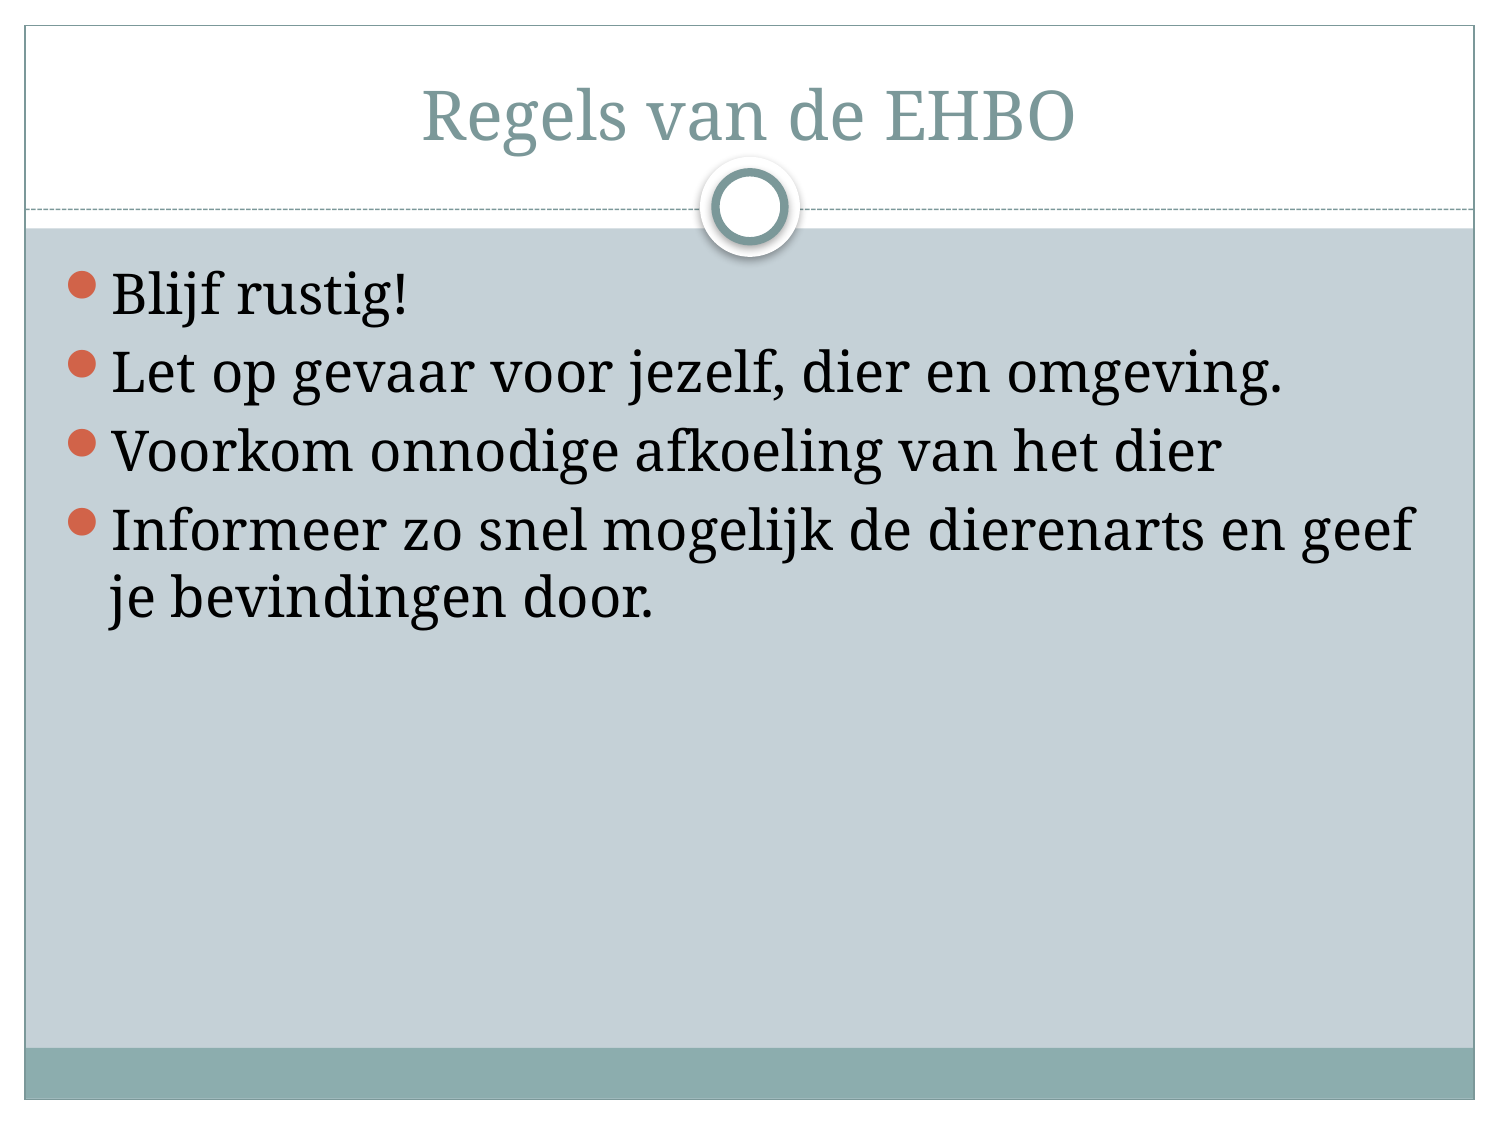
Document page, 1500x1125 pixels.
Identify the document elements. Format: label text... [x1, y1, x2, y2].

title Regels van de EHBO [49, 37, 1450, 162]
list Blijf rustig! Let op gevaar voor jezelf, dier en omgeving. Voorkom onnodige afkoeling van het dier Informeer zo snel mogelijk de dierenarts en geef je bevindingen door. [49, 250, 1445, 1001]
